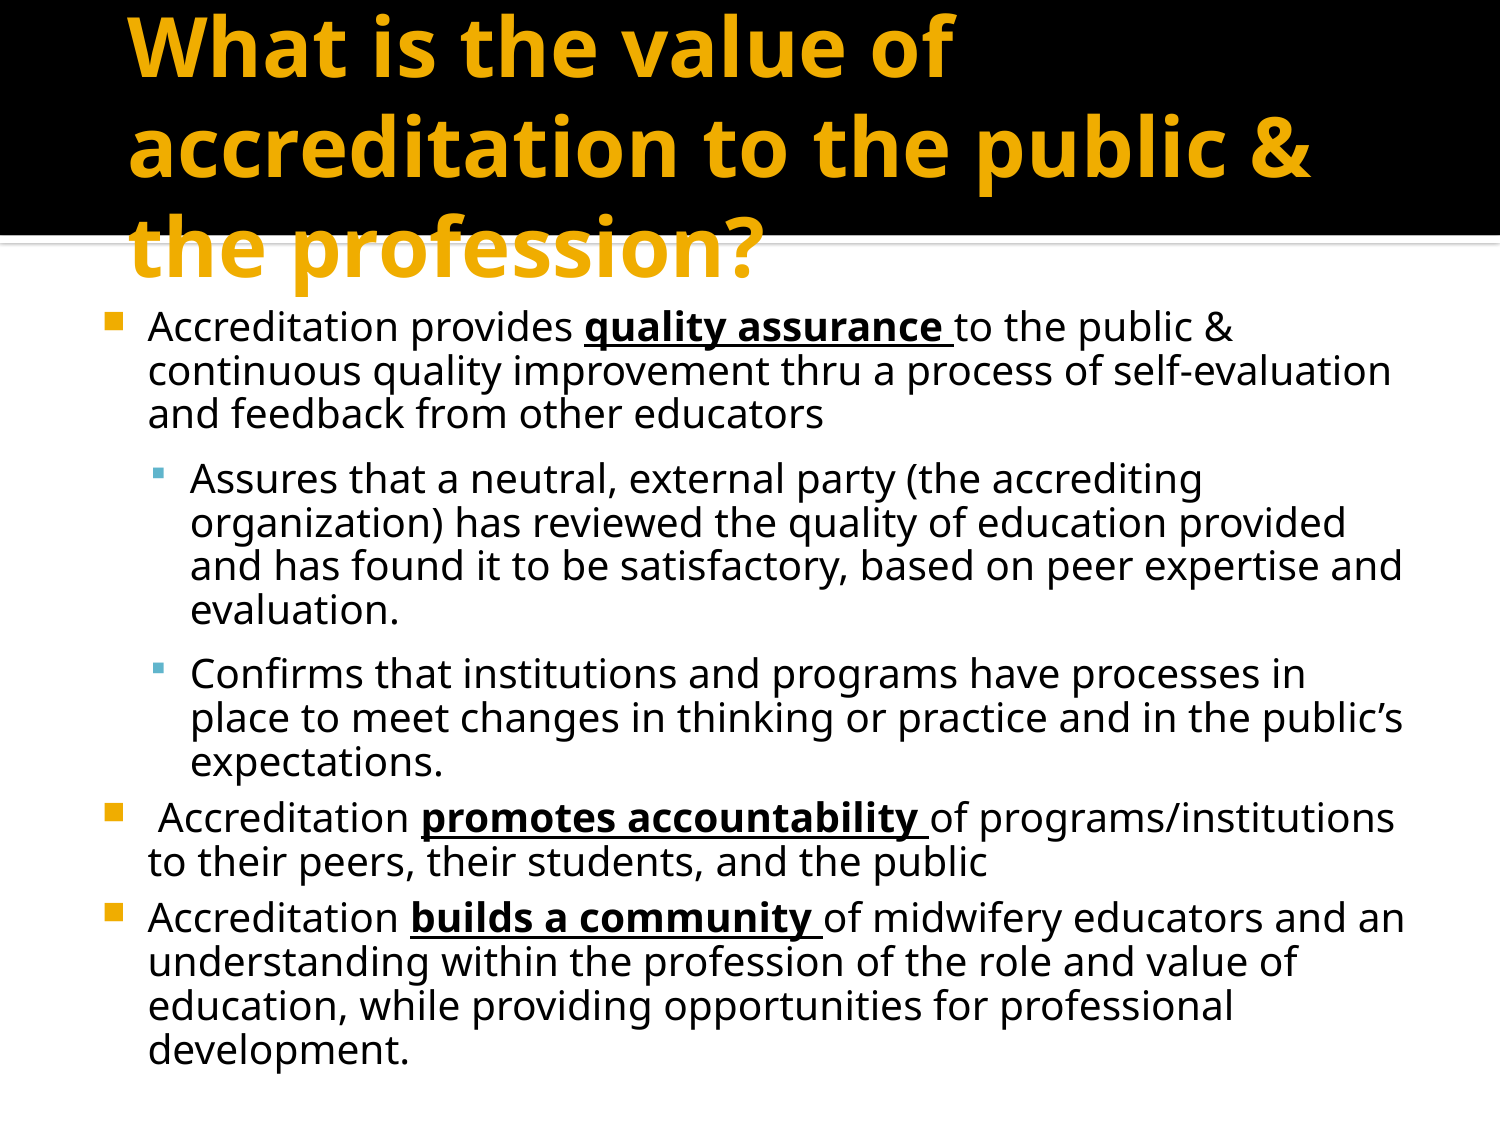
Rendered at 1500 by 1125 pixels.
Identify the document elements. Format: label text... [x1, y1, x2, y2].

title What is the value of accreditation to the public & the profession? [112, 50, 1425, 238]
list Accreditation provides quality assurance to the public & continuous quality improvement thru a process of self-evaluation and feedback from other educators Assures that a neutral, external party (the accrediting organization) has reviewed the quality of education provided and has found it to be satisfactory, based on peer expertise and evaluation. Confirms that institutions and programs have processes in place to meet changes in thinking or practice and in the public’s expectations. Accreditation promotes accountability of programs/institutions to their peers, their students, and the public Accreditation builds a community of midwifery educators and an understanding within the profession of the role and value of education, while providing opportunities for professional development. [75, 291, 1425, 1125]
